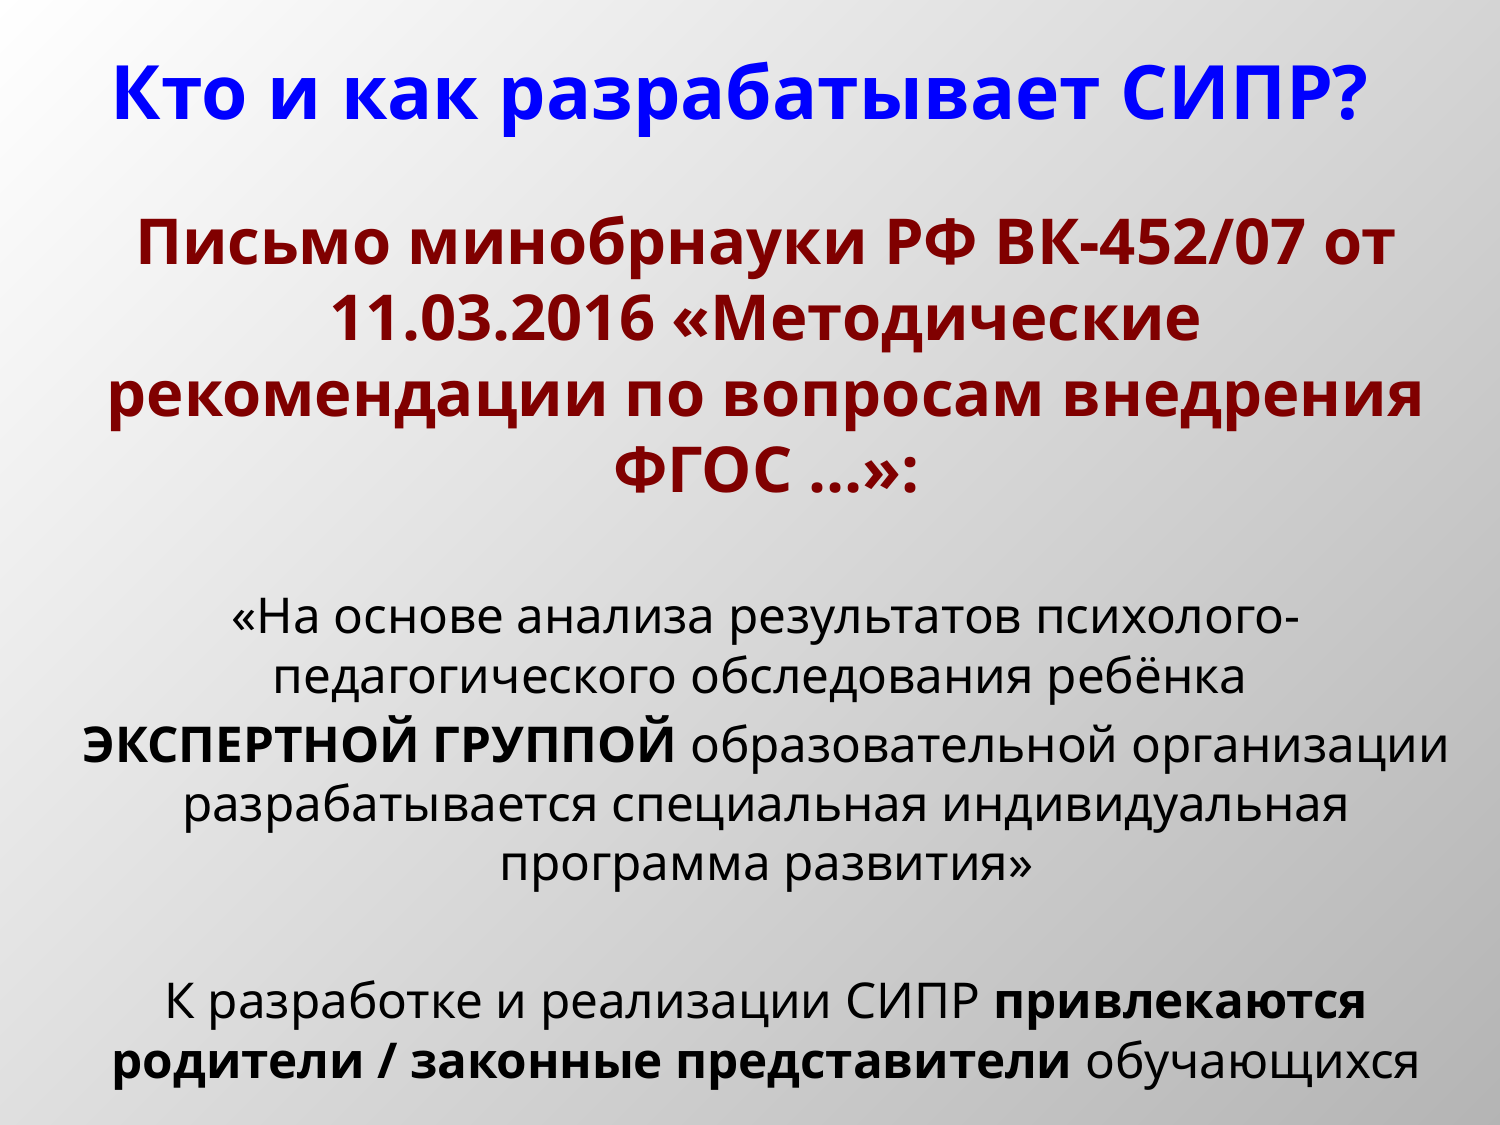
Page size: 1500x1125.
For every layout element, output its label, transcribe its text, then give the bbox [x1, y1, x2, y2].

title Кто и как разрабатывает СИПР? [75, 0, 1425, 183]
list Письмо минобрнауки РФ ВК-452/07 от 11.03.2016 «Методические рекомендации по вопросам внедрения ФГОС …»: «На основе анализа результатов психолого-педагогического обследования ребёнка ЭКСПЕРТНОЙ ГРУППОЙ образовательной организации разрабатывается специальная индивидуальная программа развития» К разработке и реализации СИПР привлекаются родители / законные представители обучающихся [41, 196, 1471, 1094]
